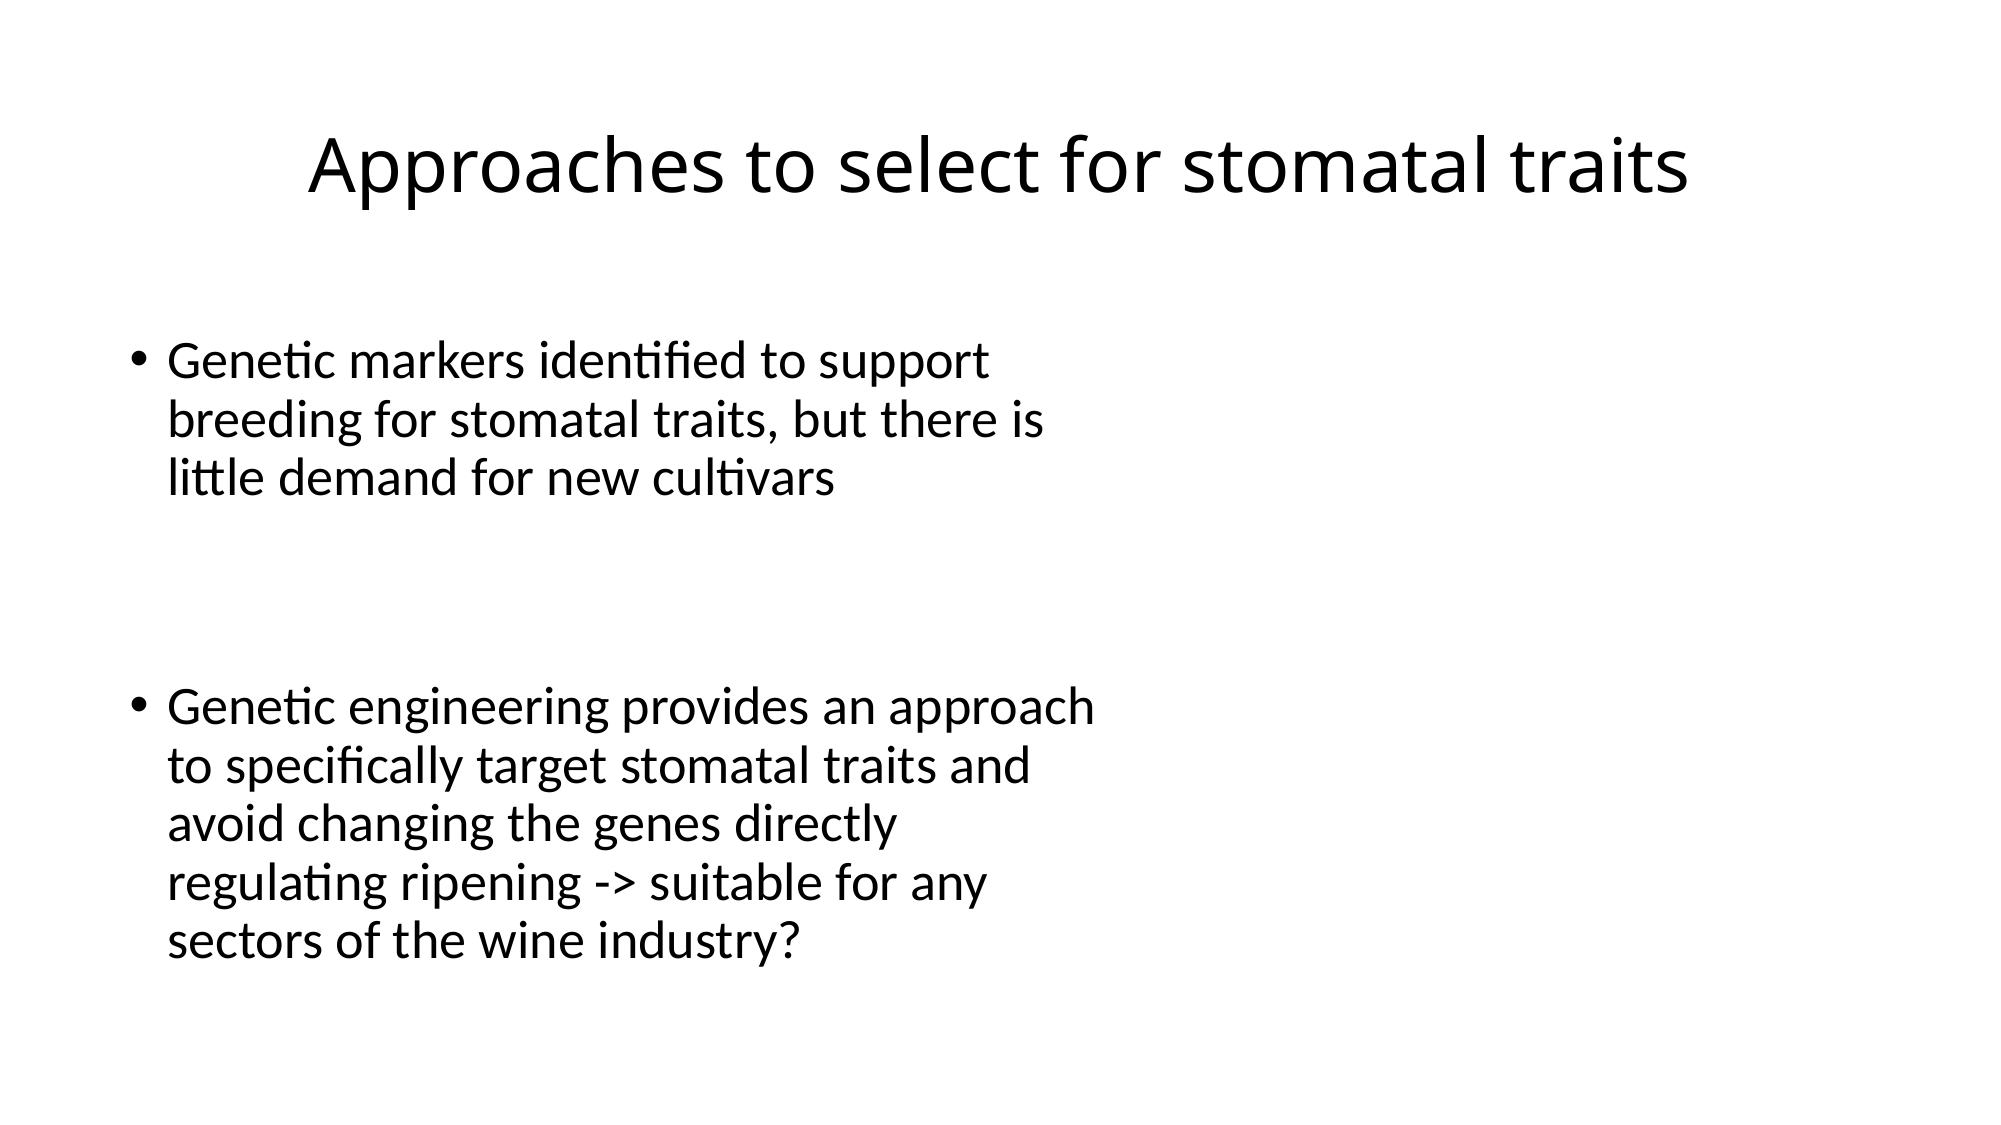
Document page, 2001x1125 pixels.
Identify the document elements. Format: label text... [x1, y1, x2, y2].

title Approaches to select for stomatal traits [137, 59, 1863, 278]
list Genetic markers identified to support breeding for stomatal traits, but there is little demand for new cultivars Genetic engineering provides an approach to specifically target stomatal traits and avoid changing the genes directly regulating ripening -> suitable for any sectors of the wine industry? [114, 248, 1142, 1096]
